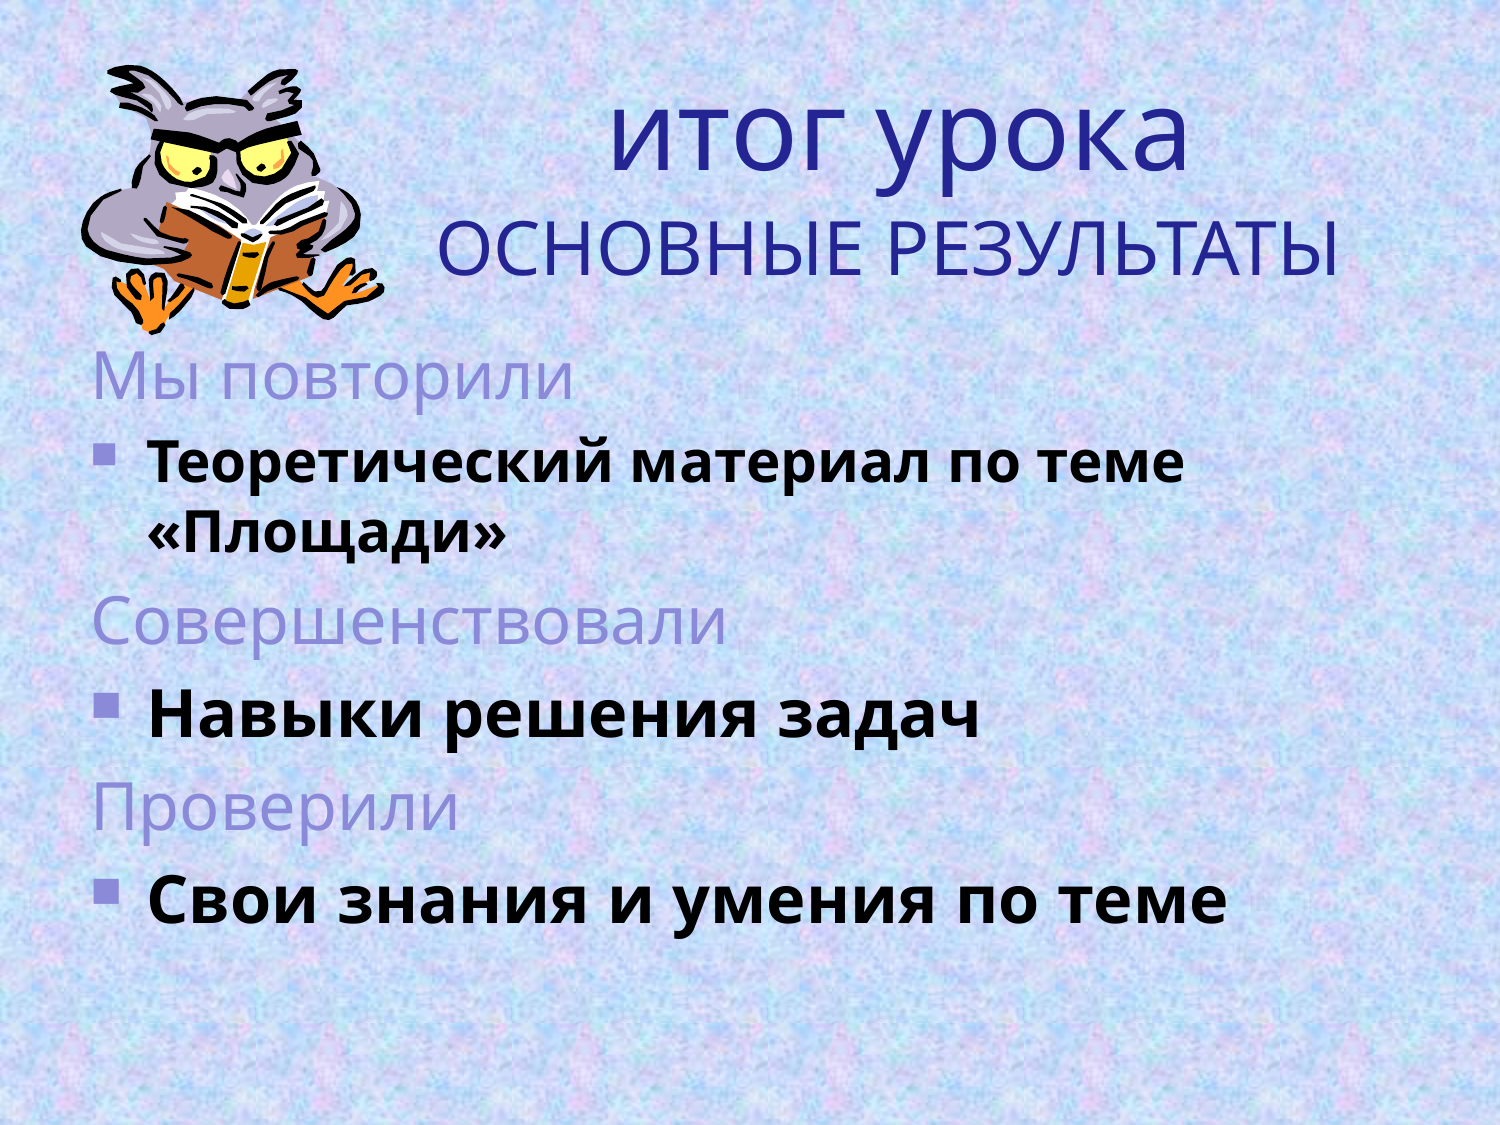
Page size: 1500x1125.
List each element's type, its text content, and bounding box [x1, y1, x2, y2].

picture [0, 0, 1500, 1125]
list Мы повторили Теоретический материал по теме «Площади» Совершенствовали Навыки решения задач Проверили Свои знания и умения по теме [74, 324, 1426, 1001]
title итог урока ОСНОВНЫЕ РЕЗУЛЬТАТЫ [388, 62, 1463, 288]
